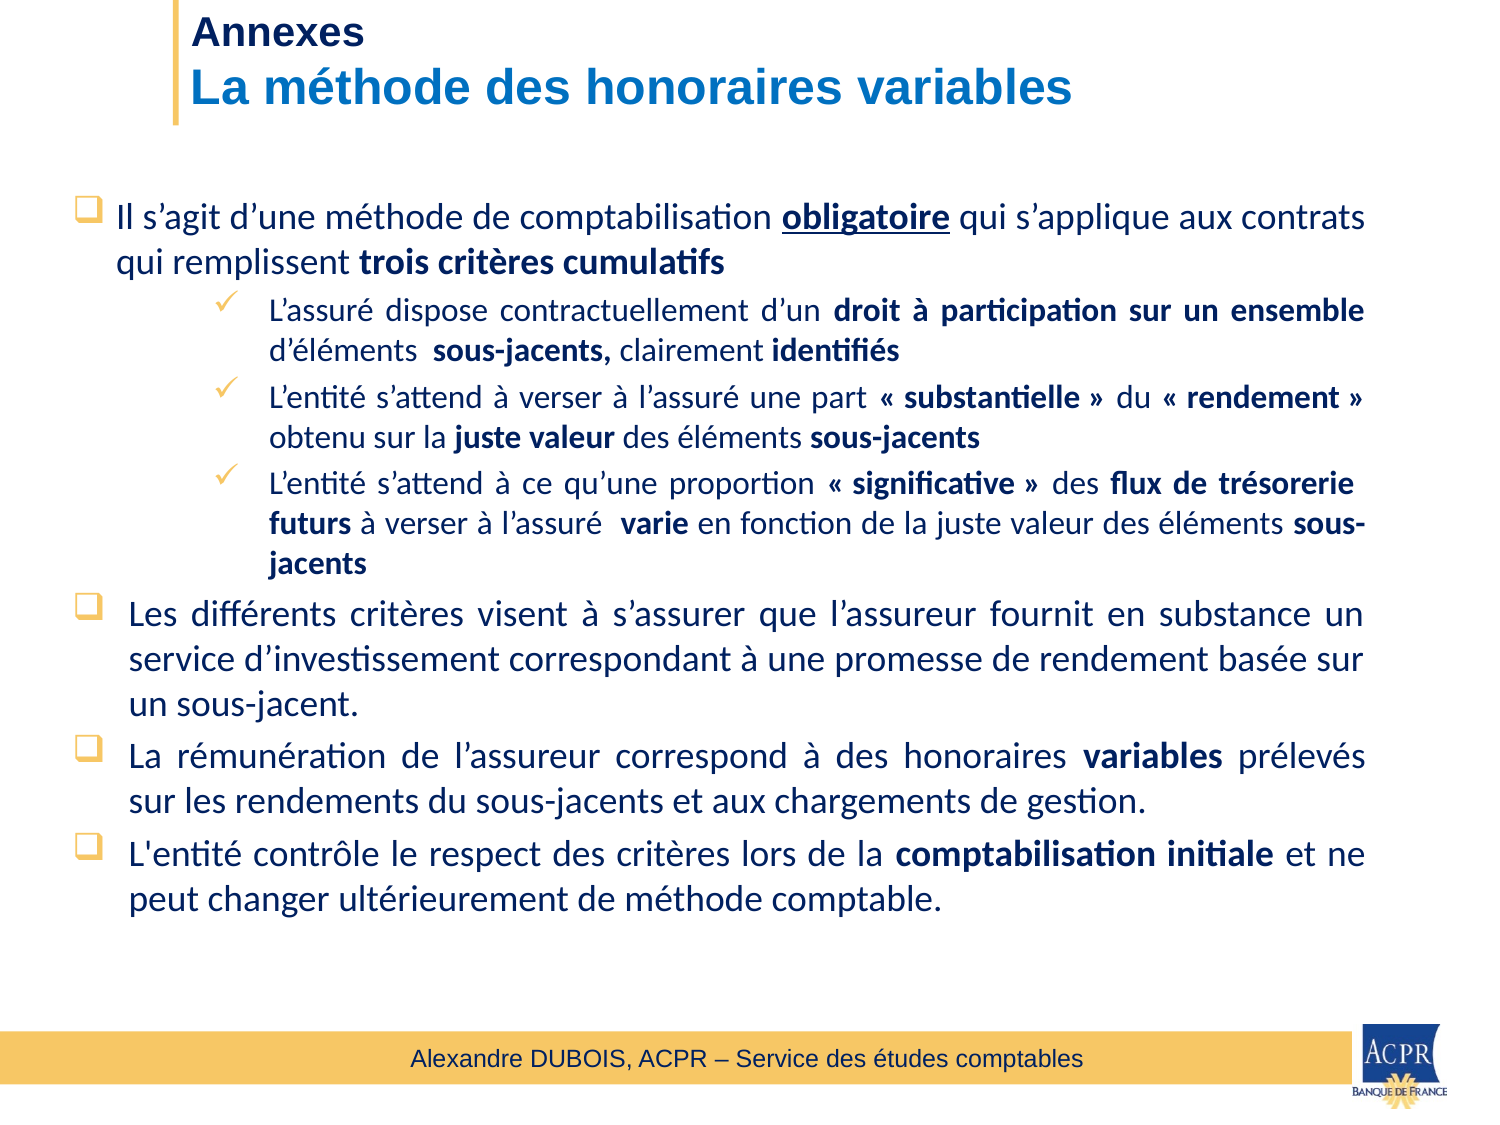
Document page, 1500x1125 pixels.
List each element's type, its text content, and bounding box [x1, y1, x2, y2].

text_box Il s’agit d’une méthode de comptabilisation obligatoire qui s’applique aux contrats qui remplissent trois critères cumulatifs L’assuré dispose contractuellement d’un droit à participation sur un ensemble d’éléments sous-jacents, clairement identifiés L’entité s’attend à verser à l’assuré une part « substantielle » du « rendement » obtenu sur la juste valeur des éléments sous-jacents L’entité s’attend à ce qu’une proportion « significative » des flux de trésorerie futurs à verser à l’assuré varie en fonction de la juste valeur des éléments sous-jacents Les différents critères visent à s’assurer que l’assureur fournit en substance un service d’investissement correspondant à une promesse de rendement basée sur un sous-jacent. La rémunération de l’assureur correspond à des honoraires variables prélevés sur les rendements du sous-jacents et aux chargements de gestion. L'entité contrôle le respect des critères lors de la comptabilisation initiale et ne peut changer ultérieurement de méthode comptable. [57, 184, 1381, 995]
title Annexes La méthode des honoraires variables [175, 0, 1263, 125]
picture [1352, 1024, 1447, 1109]
